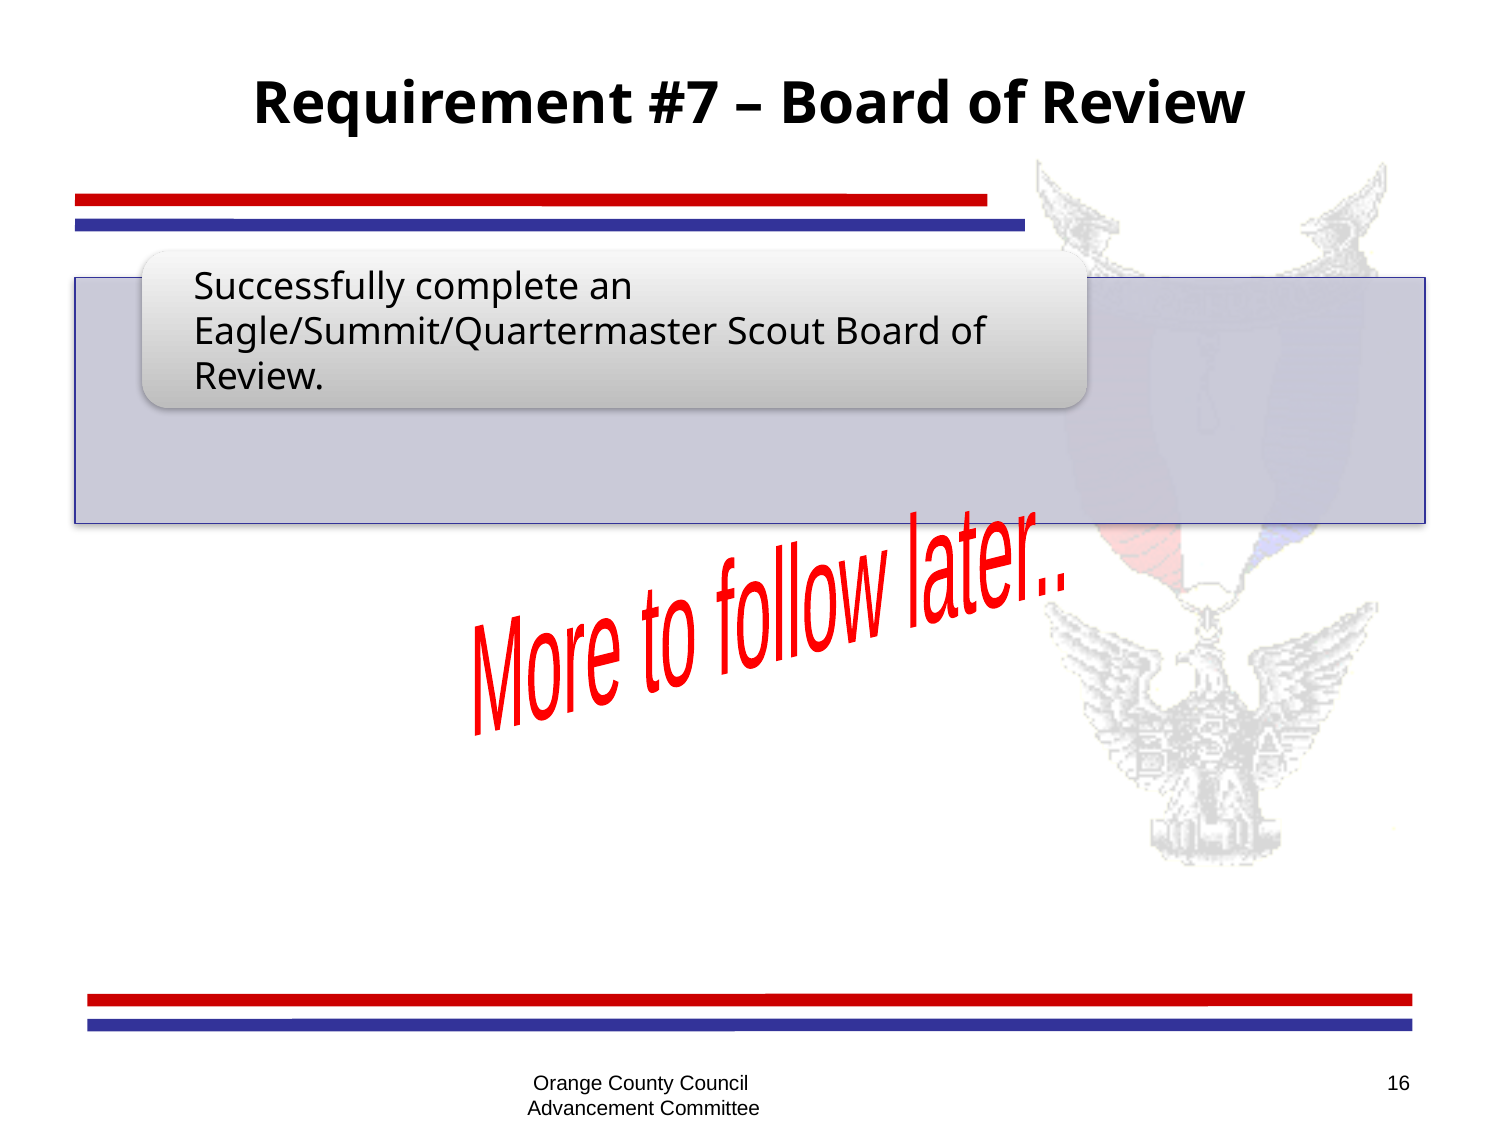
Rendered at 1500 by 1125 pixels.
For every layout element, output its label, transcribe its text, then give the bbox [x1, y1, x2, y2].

footer Orange County Council Advancement Committee [300, 1062, 988, 1103]
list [74, 249, 1426, 526]
slide_number 16 [1074, 1062, 1426, 1103]
title Requirement #7 – Board of Review [75, 24, 1425, 175]
